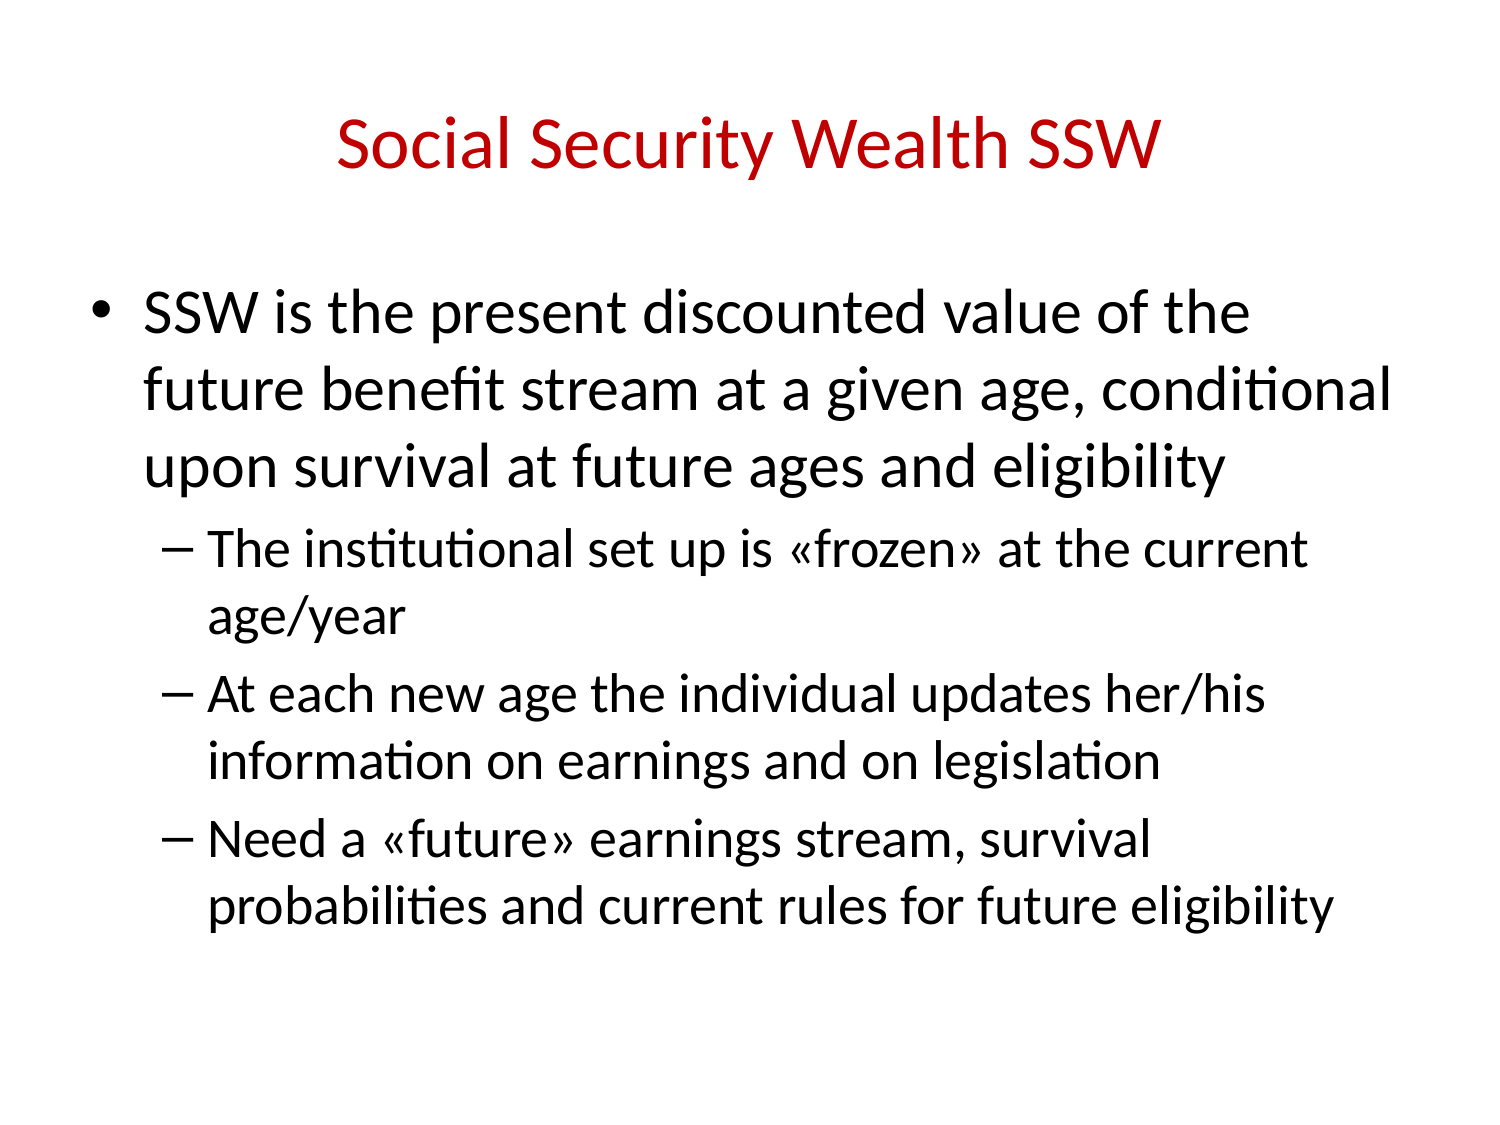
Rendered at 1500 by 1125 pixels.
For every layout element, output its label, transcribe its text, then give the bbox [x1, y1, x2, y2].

title Social Security Wealth SSW [75, 45, 1425, 233]
list SSW is the present discounted value of the future benefit stream at a given age, conditional upon survival at future ages and eligibility The institutional set up is «frozen» at the current age/year At each new age the individual updates her/his information on earnings and on legislation Need a «future» earnings stream, survival probabilities and current rules for future eligibility [75, 262, 1425, 1005]
